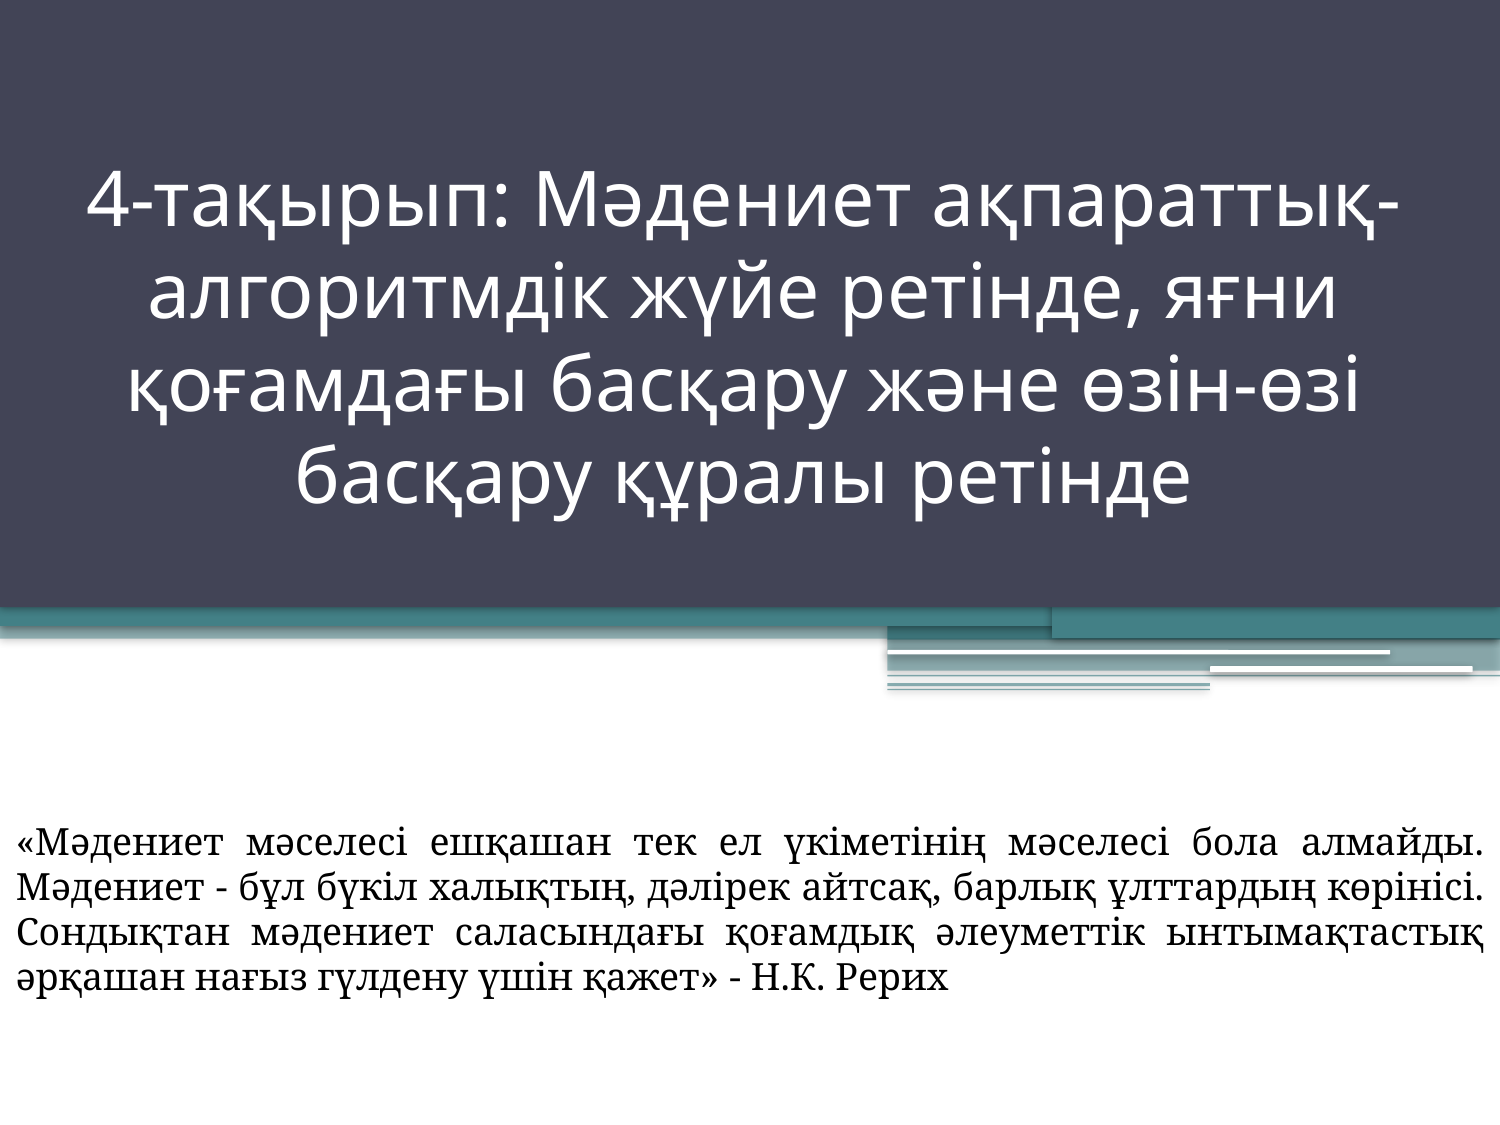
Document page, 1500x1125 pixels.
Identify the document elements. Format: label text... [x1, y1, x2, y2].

text_box «Мәдениет мәселесі ешқашан тек ел үкіметінің мәселесі бола алмайды. Мәдениет - бұл бүкіл халықтың, дәлірек айтсақ, барлық ұлттардың көрінісі. Сондықтан мәдениет саласындағы қоғамдық әлеуметтік ынтымақтастық әрқашан нағыз гүлдену үшін қажет» - Н.К. Рерих [1, 810, 1500, 1006]
title 4-тақырып: Мәдениет ақпараттық-алгоритмдік жүйе ретінде, яғни қоғамдағы басқару және өзін-өзі басқару құралы ретінде [52, 77, 1436, 528]
